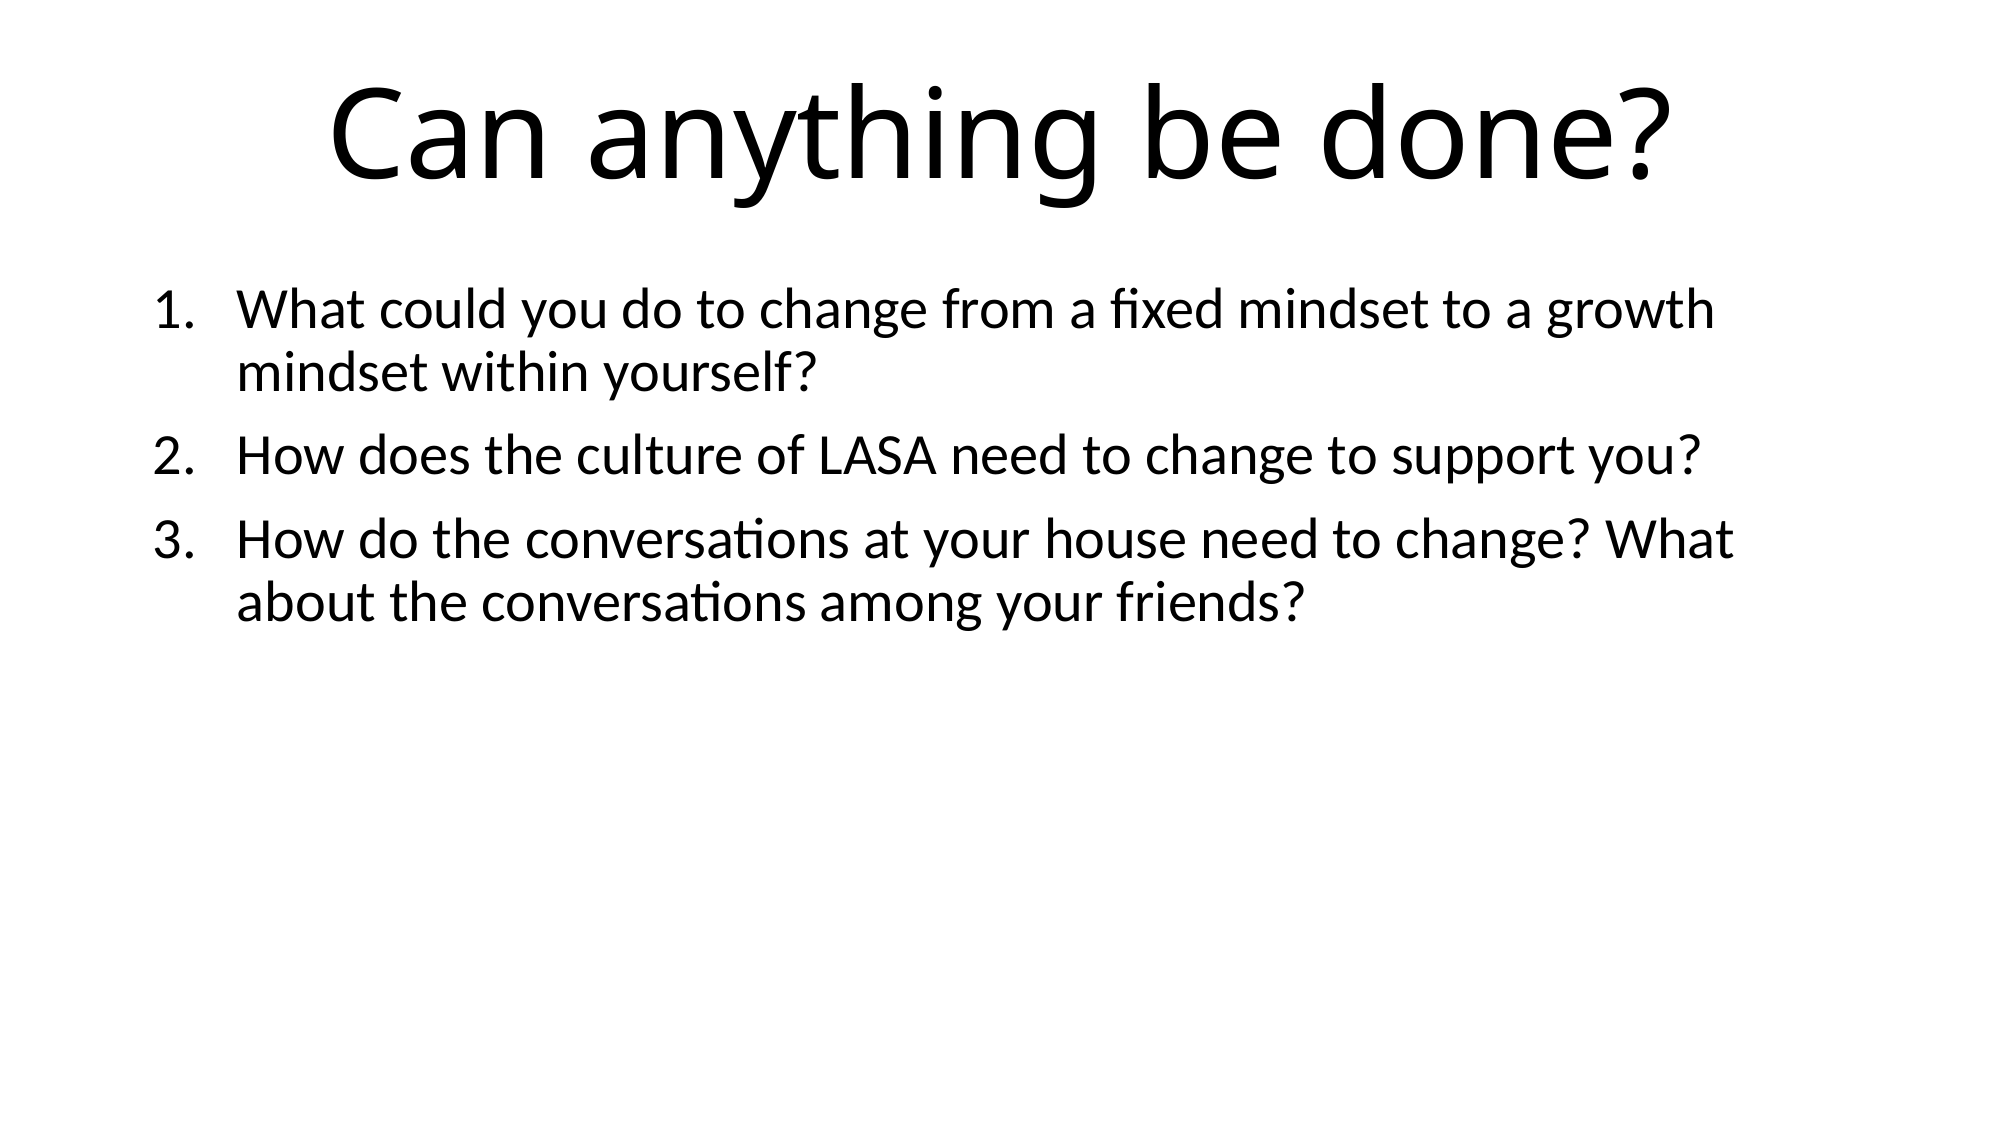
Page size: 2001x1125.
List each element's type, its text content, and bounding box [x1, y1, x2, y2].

title Can anything be done? [137, 59, 1863, 216]
list What could you do to change from a fixed mindset to a growth mindset within yourself? How does the culture of LASA need to change to support you? How do the conversations at your house need to change? What about the conversations among your friends? [137, 270, 1863, 1069]
